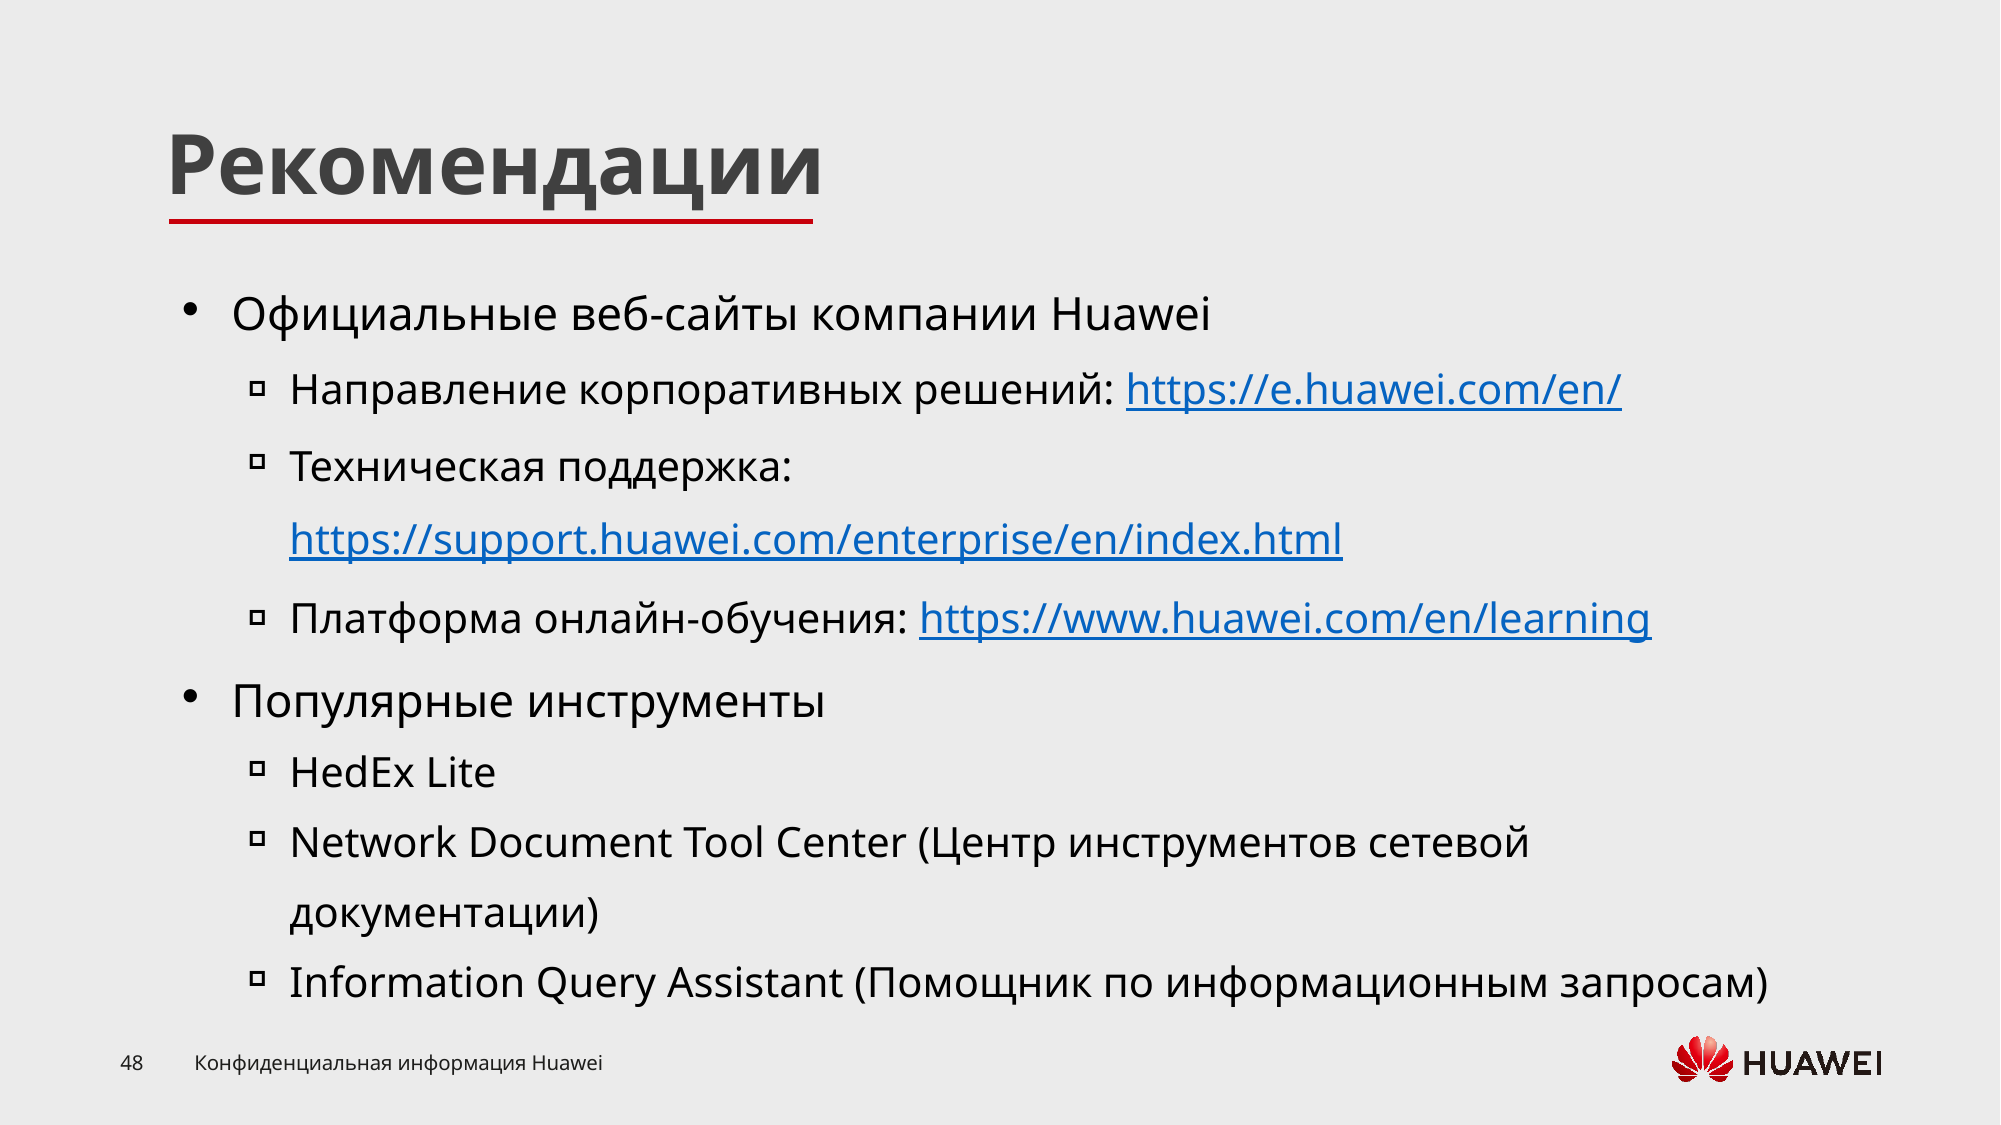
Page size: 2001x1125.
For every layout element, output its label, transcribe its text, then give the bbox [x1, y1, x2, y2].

picture [1672, 1036, 1881, 1082]
list Официальные веб-сайты компании Huawei Направление корпоративных решений: https://e.huawei.com/en/ Техническая поддержка: https://support.huawei.com/enterprise/en/index.html Платформа онлайн-обучения: https://www.huawei.com/en/learning Популярные инструменты HedEx Lite Network Document Tool Center (Центр инструментов сетевой документации) Information Query Assistant (Помощник по информационным запросам) [167, 255, 1833, 926]
